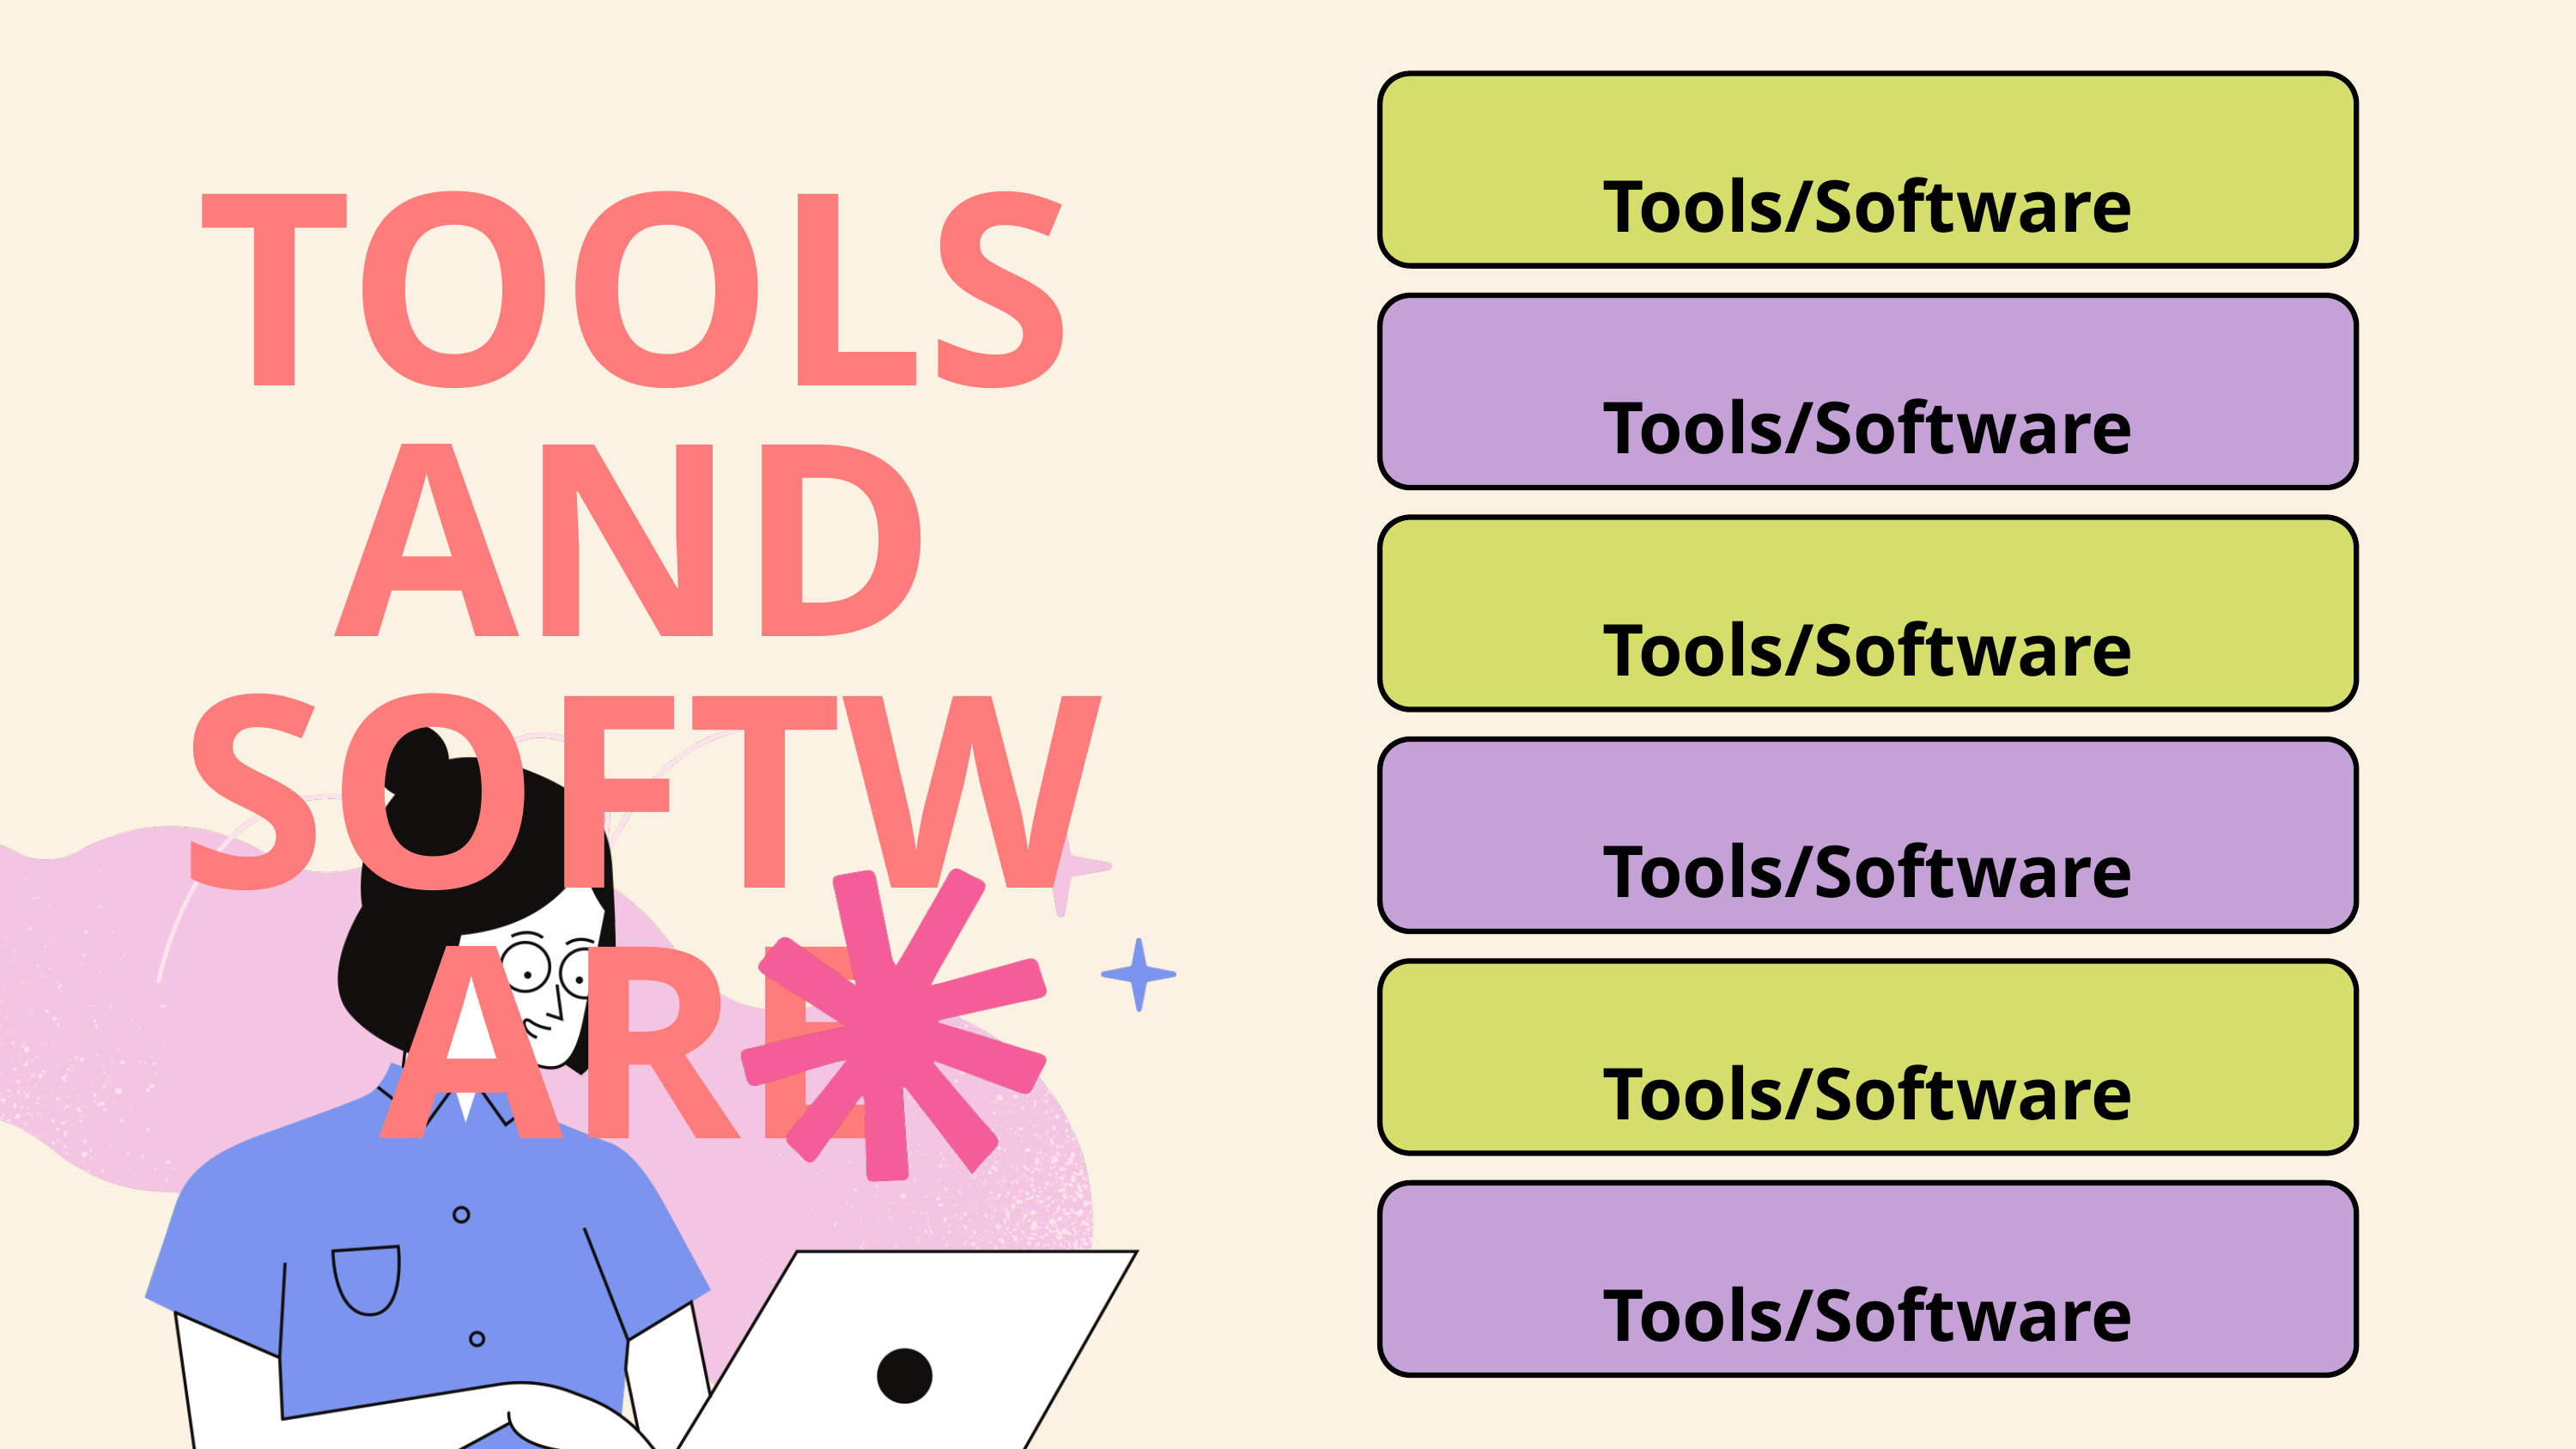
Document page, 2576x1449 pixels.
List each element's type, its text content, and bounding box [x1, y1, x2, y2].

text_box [1379, 496, 2357, 718]
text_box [1379, 940, 2357, 1161]
picture [0, 709, 1178, 1449]
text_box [1379, 1161, 2357, 1449]
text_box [1379, 52, 2357, 274]
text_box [1379, 274, 2357, 496]
text_box TOOLS AND SOFTWARE [144, 185, 1126, 708]
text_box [1379, 718, 2357, 940]
